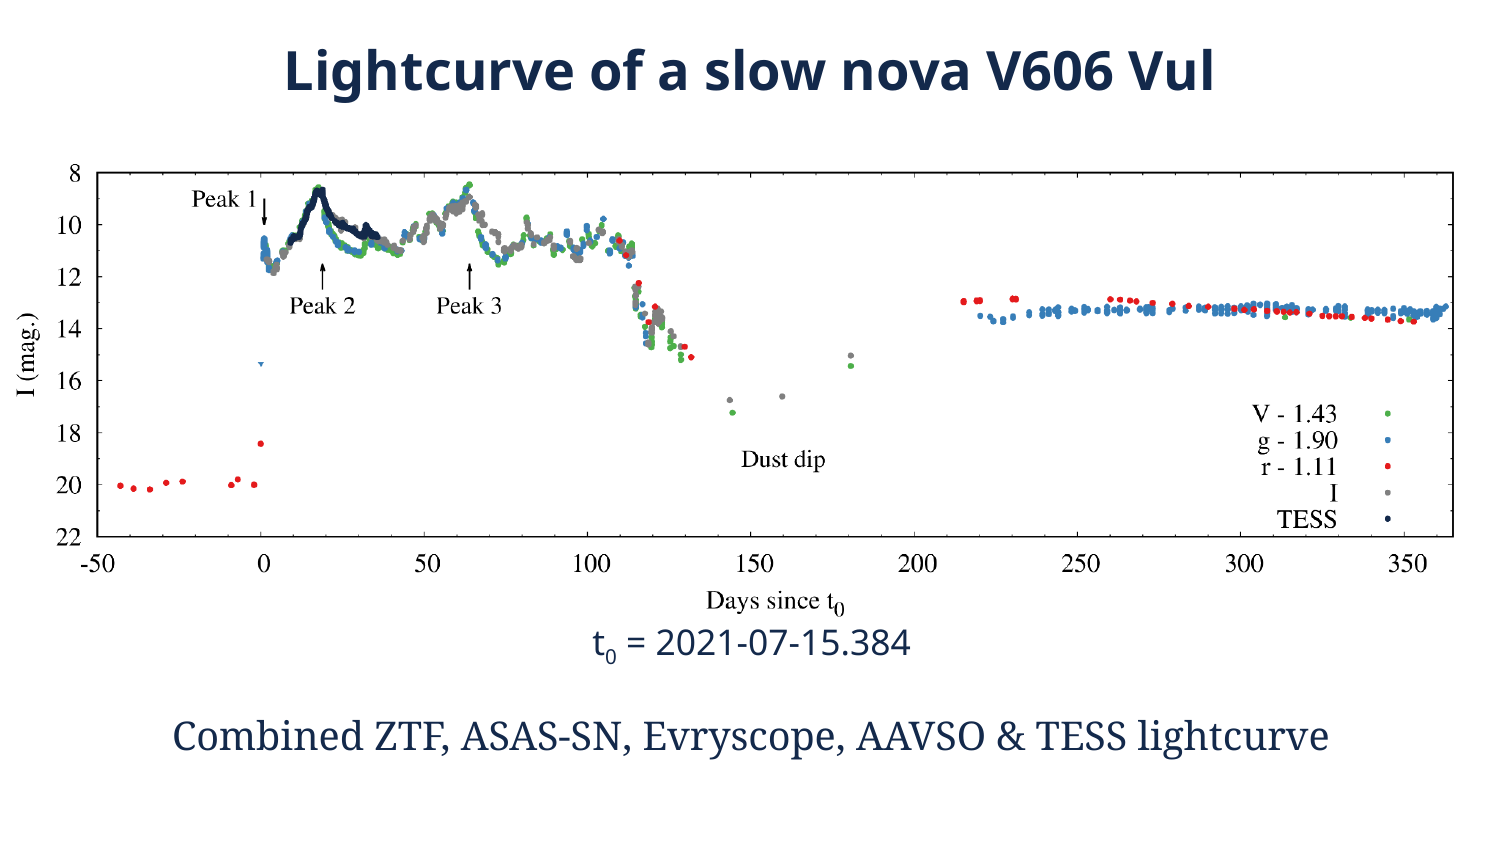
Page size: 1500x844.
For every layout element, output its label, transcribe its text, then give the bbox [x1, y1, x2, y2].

title Lightcurve of a slow nova V606 Vul [24, 21, 1476, 145]
picture [0, 146, 1500, 648]
text_box t0 = 2021-07-15.384 Combined ZTF, ASAS-SN, Evryscope, AAVSO & TESS lightcurve [54, 657, 1449, 774]
